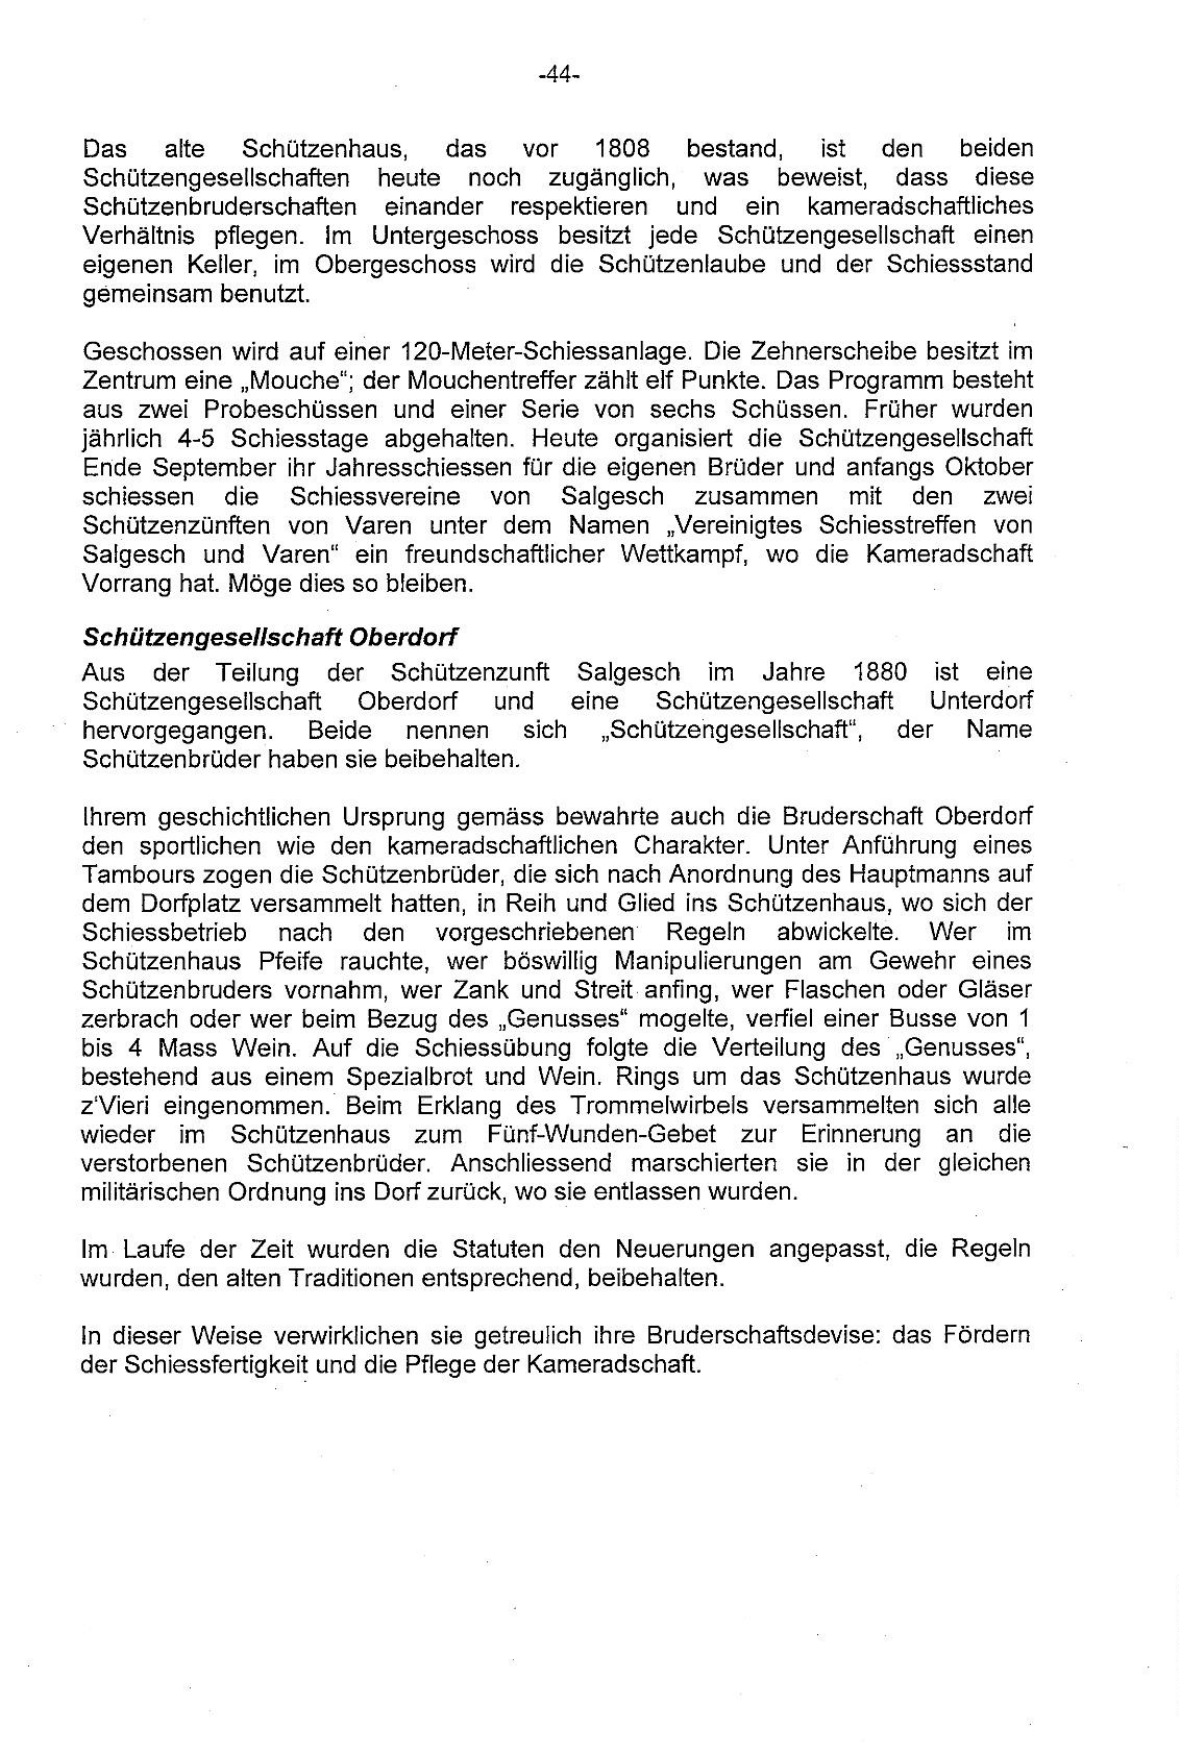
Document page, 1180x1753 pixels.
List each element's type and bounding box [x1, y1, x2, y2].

text_box [0, 0, 1180, 1753]
